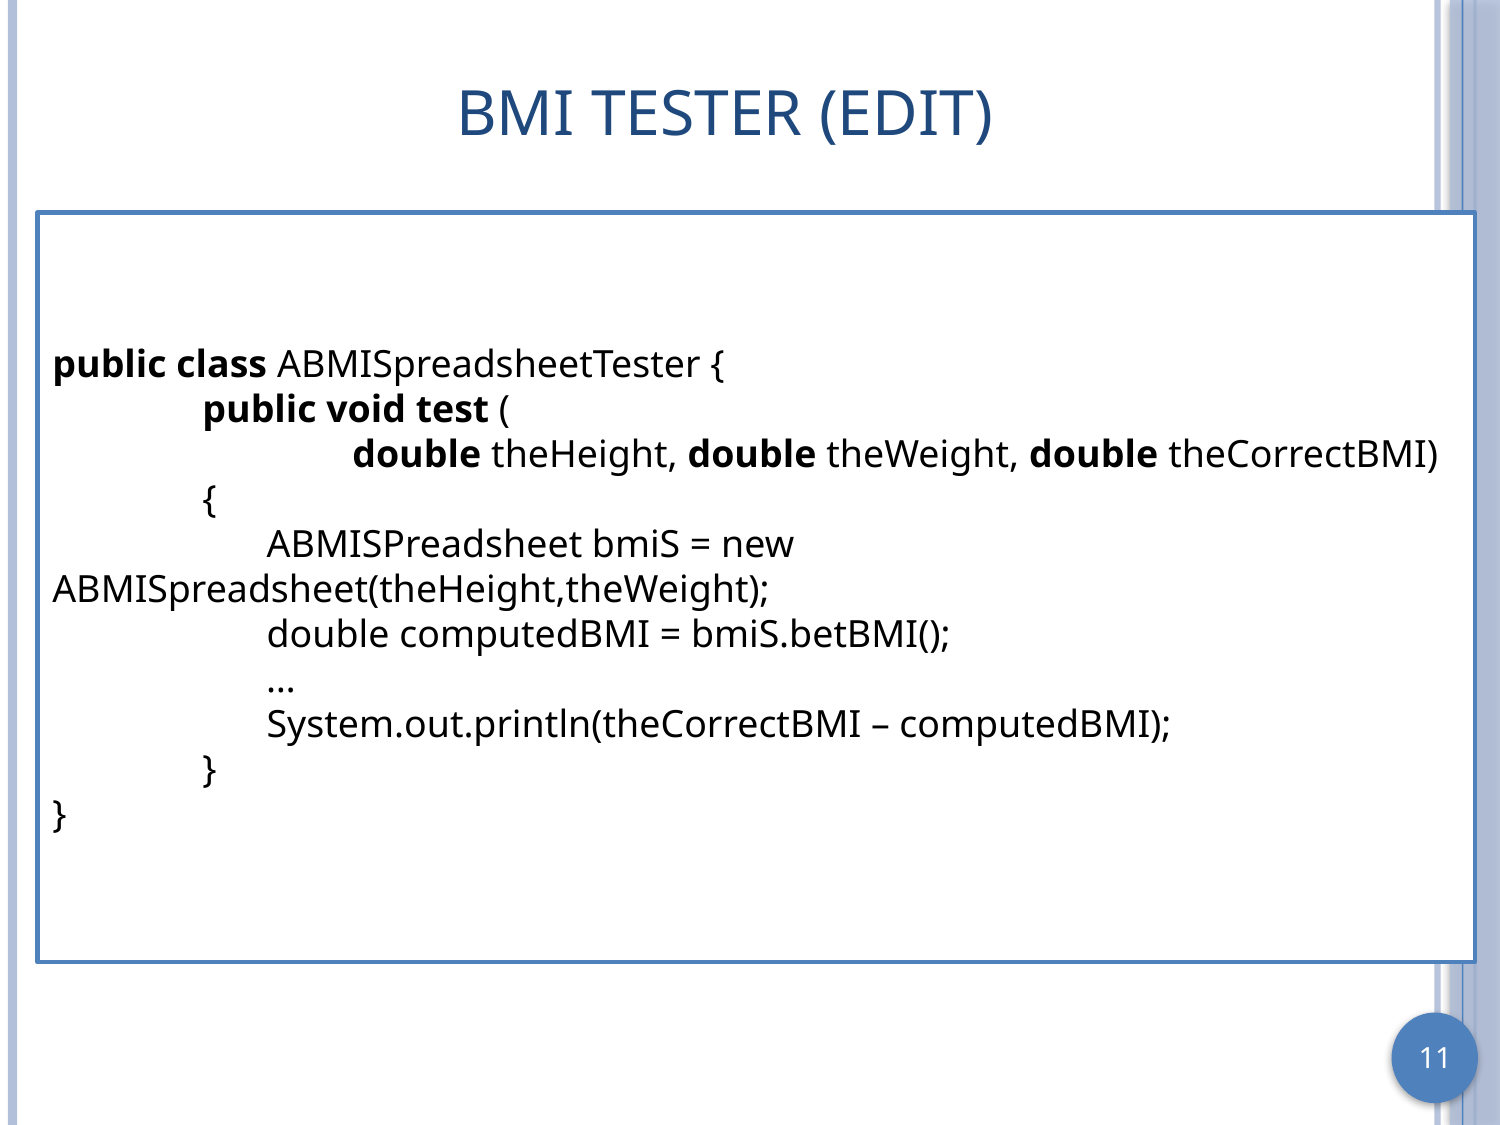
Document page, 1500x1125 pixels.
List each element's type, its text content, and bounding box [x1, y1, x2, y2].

title BMI Tester (Edit) [75, 45, 1375, 175]
text_box public class ABMISpreadsheetTester { public void test ( double theHeight, double theWeight, double theCorrectBMI) { ABMISPreadsheet bmiS = new ABMISpreadsheet(theHeight,theWeight); double computedBMI = bmiS.betBMI(); … System.out.println(theCorrectBMI – computedBMI); } } [35, 210, 1477, 964]
